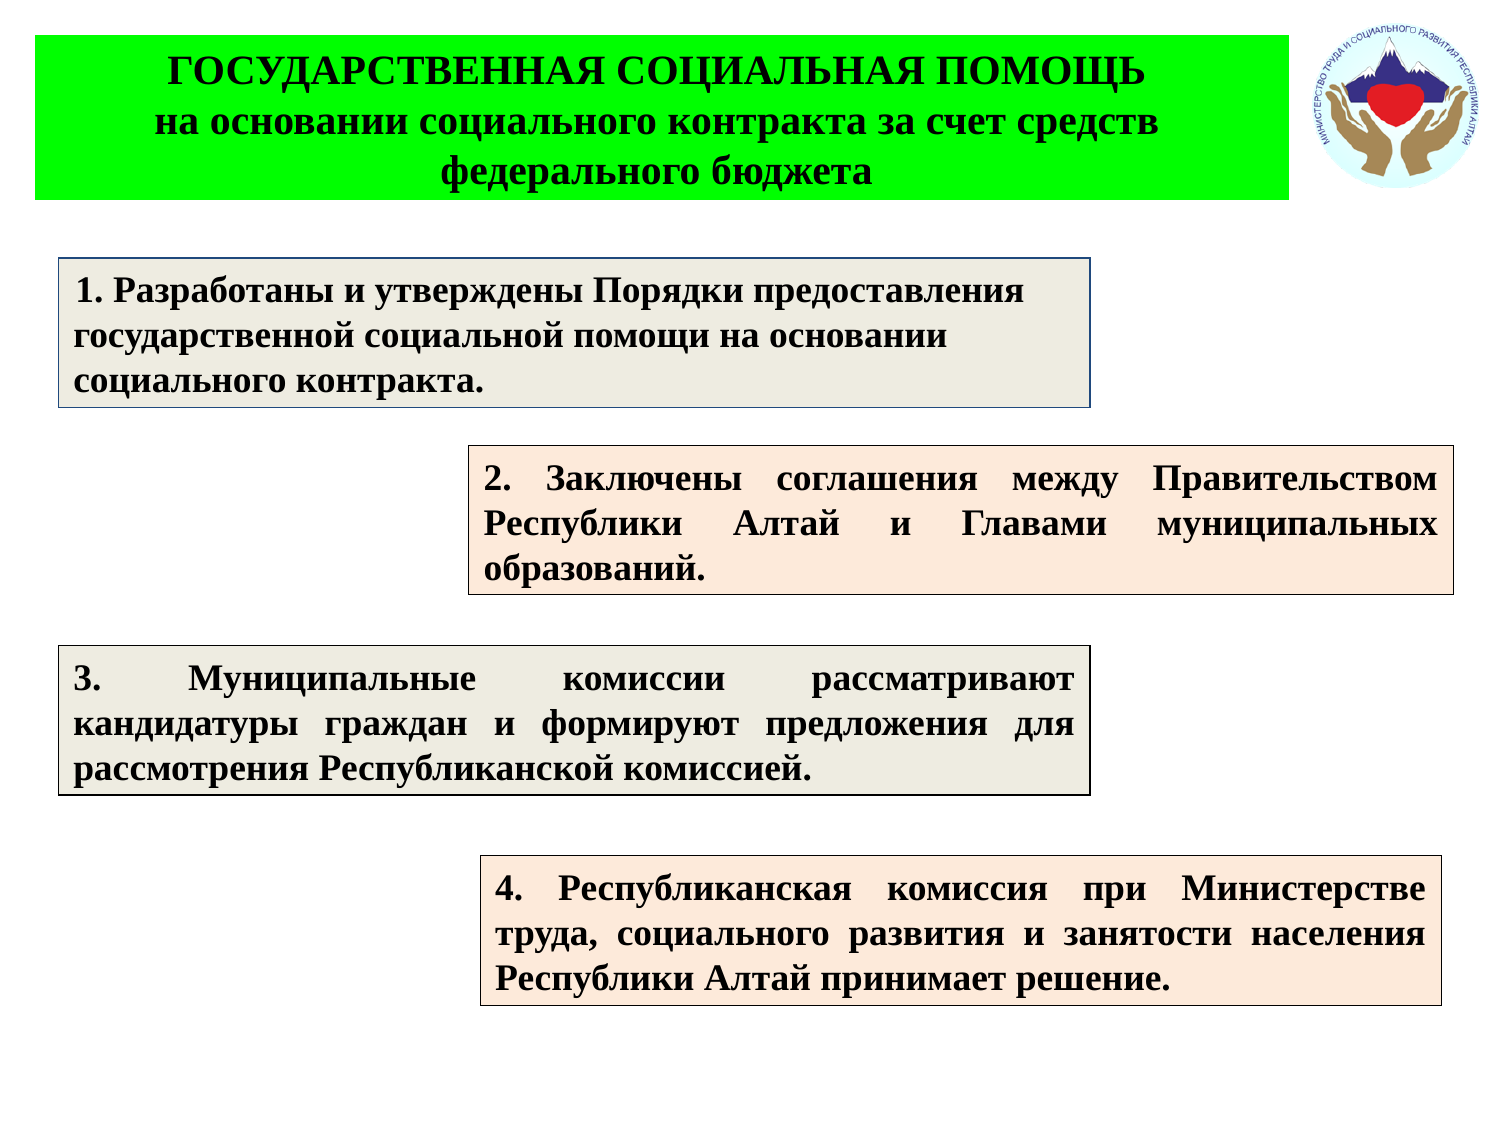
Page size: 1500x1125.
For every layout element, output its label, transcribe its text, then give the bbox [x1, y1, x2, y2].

text_box 2. Заключены соглашения между Правительством Республики Алтай и Главами муниципальных образований. [468, 445, 1454, 595]
text_box 3. Муниципальные комиссии рассматривают кандидатуры граждан и формируют предложения для рассмотрения Республиканской комиссией. [58, 645, 1090, 796]
text_box 4. Республиканская комиссия при Министерстве труда, социального развития и занятости населения Республики Алтай принимает решение. [480, 855, 1442, 1006]
text_box ГОСУДАРСТВЕННАЯ СОЦИАЛЬНАЯ ПОМОЩЬ на основании социального контракта за счет средств федерального бюджета [35, 35, 1289, 200]
text_box 1. Разработаны и утверждены Порядки предоставления государственной социальной помощи на основании социального контракта. [58, 257, 1090, 408]
picture [1312, 23, 1480, 189]
